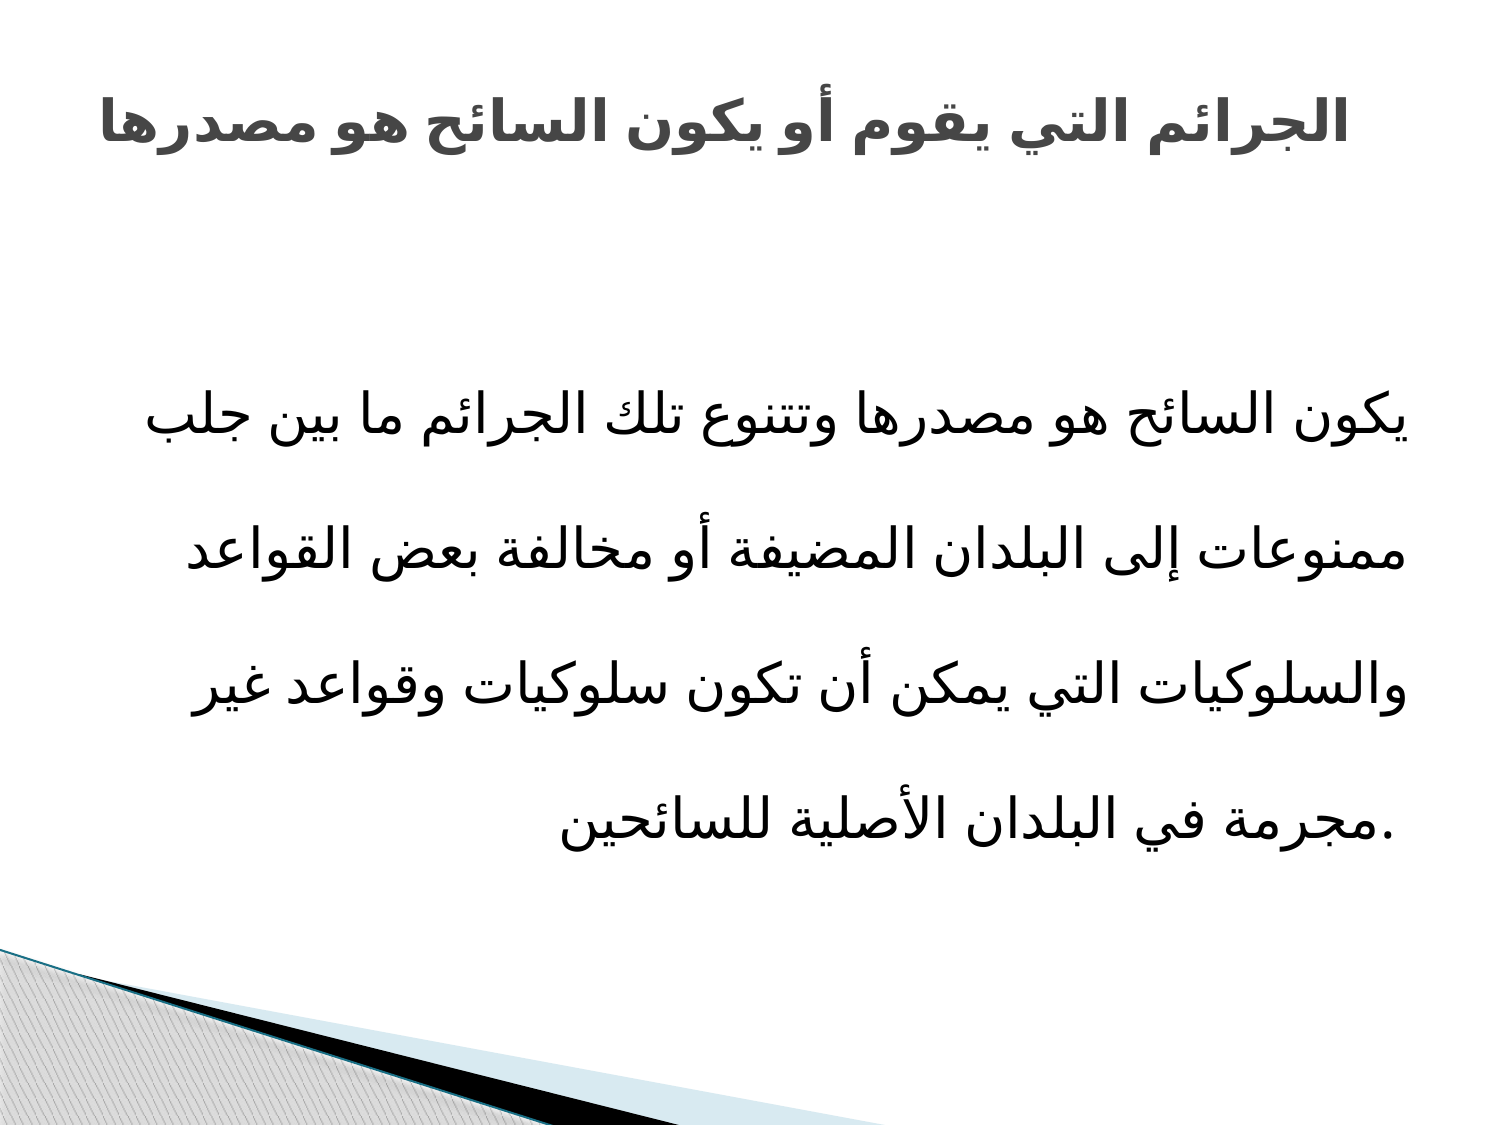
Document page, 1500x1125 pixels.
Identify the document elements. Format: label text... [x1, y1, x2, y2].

title الجرائم التي یقوم أو یكون السائح هو مصدرها [75, 66, 1376, 171]
list يكون السائح ھو مصدرھا وتتنوع تلك الجرائم ما بین جلب ممنوعات إلى البلدان المضیفة أو مخالفة بعض القواعد والسلوكیات التي یمكن أن تكون سلوكیات وقواعد غیر مجرمة في البلدان الأصلیة للسائحین. [75, 302, 1425, 986]
